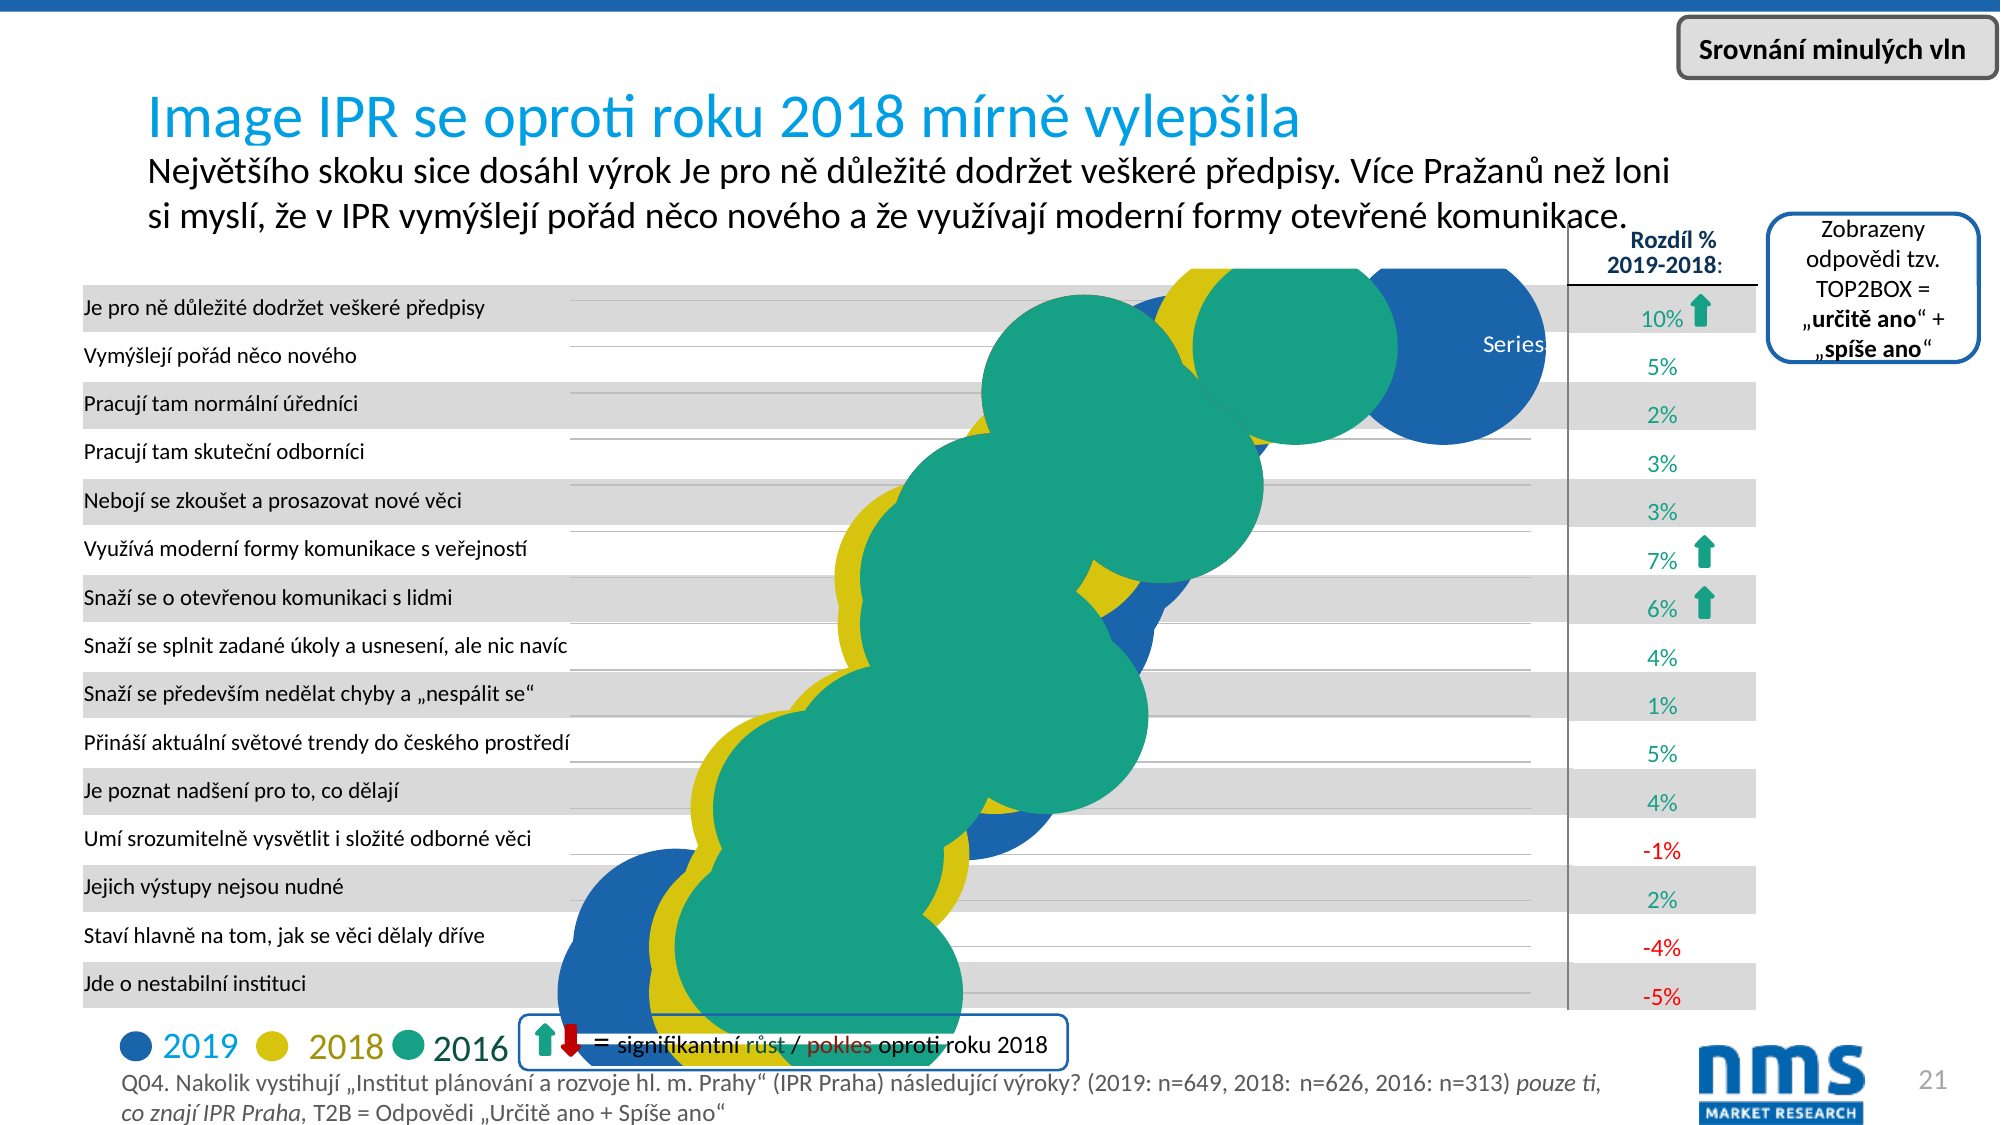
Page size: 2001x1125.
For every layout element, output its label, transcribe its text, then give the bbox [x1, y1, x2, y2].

table_cell Využívá moderní formy komunikace s veřejností [83, 527, 544, 573]
text_box [119, 1031, 147, 1062]
table_cell Jejich výstupy nejsou nudné [83, 865, 544, 912]
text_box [1767, 204, 1980, 372]
table_cell Snaží se splnit zadané úkoly a usnesení, ale nic navíc [83, 624, 544, 670]
table_cell Pracují tam normální úředníci [83, 382, 544, 429]
table_cell Snaží se o otevřenou komunikaci s lidmi [83, 575, 544, 622]
table_cell Je poznat nadšení pro to, co dělají [83, 768, 544, 815]
table_cell Vymýšlejí pořád něco nového [83, 334, 544, 380]
table_cell Nebojí se zkoušet a prosazovat nové věci [83, 479, 544, 525]
table_header Rozdíl % 2019-2018: [1569, 224, 1756, 247]
table_header Je pro ně důležité dodržet veškeré předpisy [83, 285, 544, 332]
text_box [1678, 16, 1998, 79]
text_box Q04. Nakolik vystihují „Institut plánování a rozvoje hl. m. Prahy“ (IPR Praha) následující výroky? (2019: n=649, 2018: n=626, 2016: n=313) pouze ti, co znají IPR Praha, T2B = Odpovědi „Určitě ano + Spíše ano“ [121, 1066, 1631, 1125]
table_cell Pracují tam skuteční odborníci [83, 430, 544, 477]
text_box 2016 [418, 1016, 515, 1076]
slide_number 21 [1866, 1048, 2000, 1109]
text_box 2019 [147, 1013, 266, 1074]
chart [549, 248, 1941, 1098]
text_box [256, 1031, 289, 1062]
table_cell Jde o nestabilní instituci [83, 962, 544, 1008]
title Image IPR se oproti roku 2018 mírně vylepšila [0, 62, 2000, 163]
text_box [518, 1013, 1212, 1071]
table_cell Umí srozumitelně vysvětlit i složité odborné věci [83, 817, 544, 863]
text_box [392, 1029, 425, 1060]
picture [1699, 1098, 1865, 1125]
table_cell Staví hlavně na tom, jak se věci dělaly dříve [83, 913, 544, 960]
table_cell Přináší aktuální světové trendy do českého prostředí [83, 720, 544, 767]
list Největšího skoku sice dosáhl výrok Je pro ně důležité dodržet veškeré předpisy. Více Pražanů než loni si myslí, že v IPR vymýšlejí pořád něco nového a že využívají moderní formy otevřené komunikace. [0, 145, 1996, 269]
text_box 2018 [293, 1014, 412, 1075]
table_cell Snaží se především nedělat chyby a „nespálit se“ [83, 672, 544, 718]
